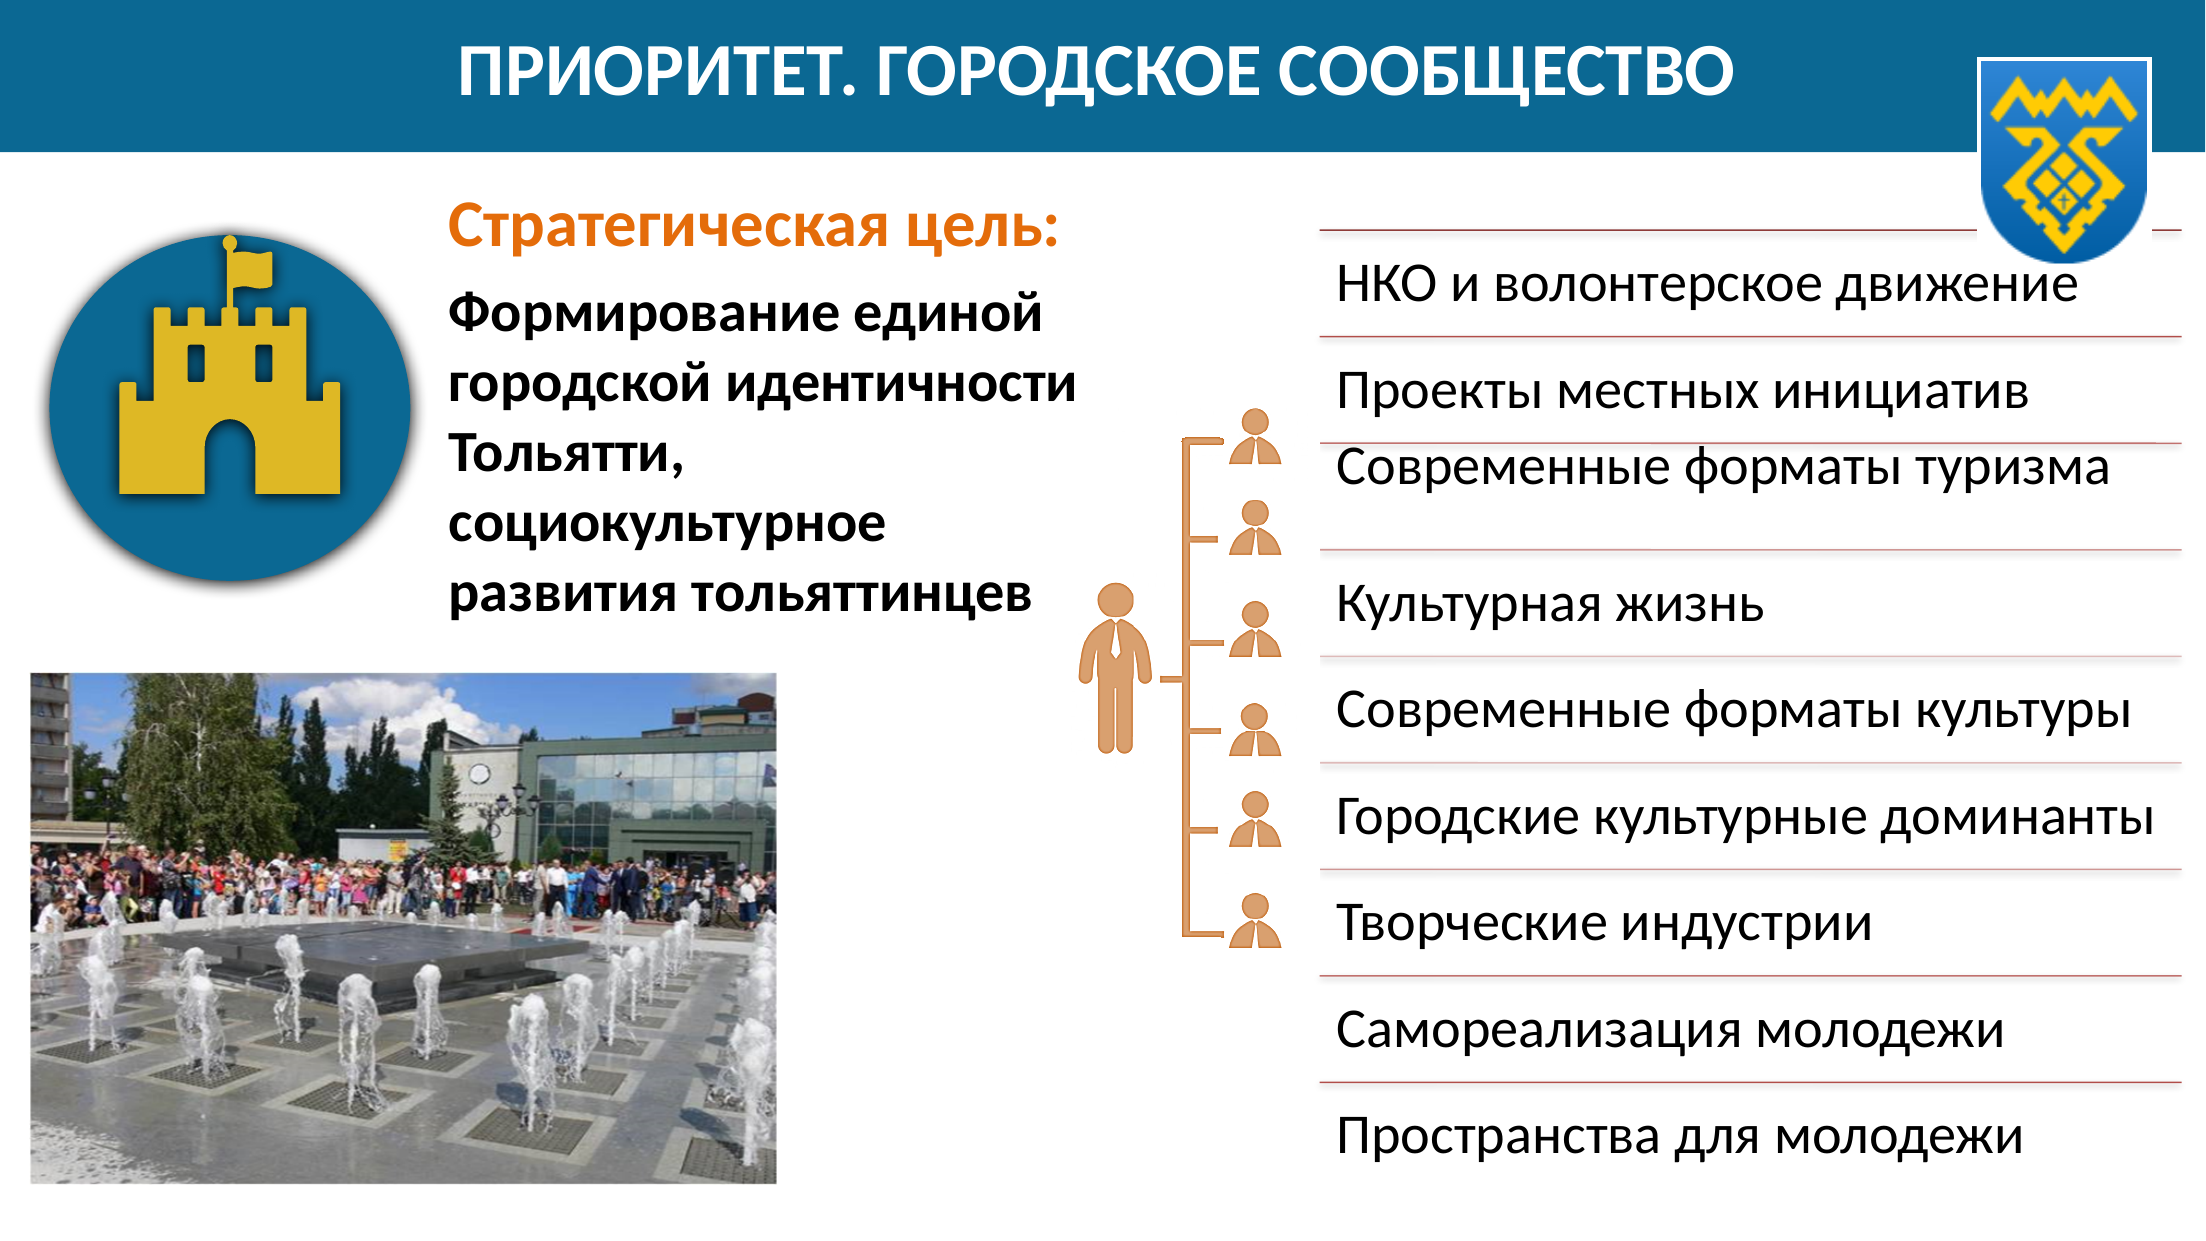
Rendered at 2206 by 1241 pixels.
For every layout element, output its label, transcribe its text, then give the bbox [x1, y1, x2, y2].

picture [1977, 58, 2153, 266]
picture [1071, 407, 1320, 965]
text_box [1319, 229, 2182, 1190]
text_box Приоритет. Городское сообщество [0, 20, 2206, 124]
text_box Стратегическая цель: Формирование единой городской идентичности Тольятти, социокультурное развития тольяттинцев [433, 172, 1122, 631]
text_box [46, 232, 414, 584]
picture [29, 672, 778, 1185]
text_box [119, 235, 341, 494]
